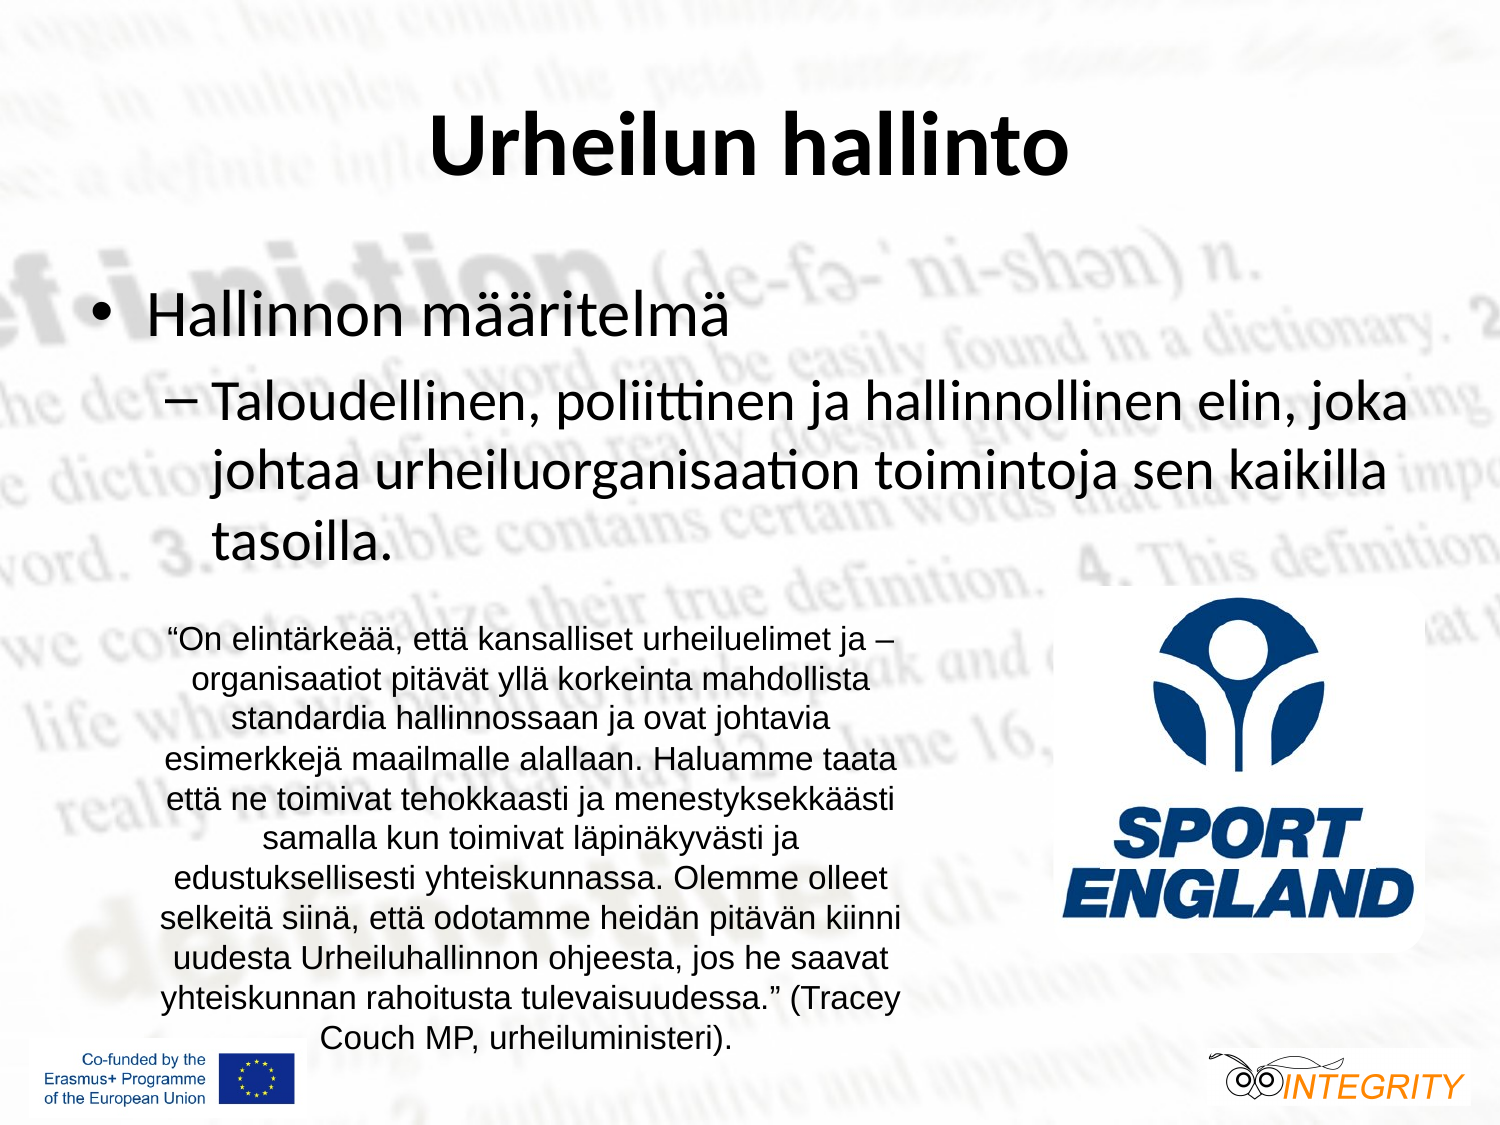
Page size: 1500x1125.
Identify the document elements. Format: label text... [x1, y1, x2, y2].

text_box “On elintärkeää, että kansalliset urheiluelimet ja –organisaatiot pitävät yllä korkeinta mahdollista standardia hallinnossaan ja ovat johtavia esimerkkejä maailmalle alallaan. Haluamme taata että ne toimivat tehokkaasti ja menestyksekkäästi samalla kun toimivat läpinäkyvästi ja edustuksellisesti yhteiskunnassa. Olemme olleet selkeitä siinä, että odotamme heidän pitävän kiinni uudesta Urheiluhallinnon ohjeesta, jos he saavat yhteiskunnan rahoitusta tulevaisuudessa.” (Tracey Couch MP, urheiluministeri). [135, 609, 927, 1064]
picture [0, 0, 1500, 1125]
title Urheilun hallinto [75, 45, 1425, 233]
list Hallinnon määritelmä Taloudellinen, poliittinen ja hallinnollinen elin, joka johtaa urheiluorganisaation toimintoja sen kaikilla tasoilla. [75, 262, 1425, 1005]
